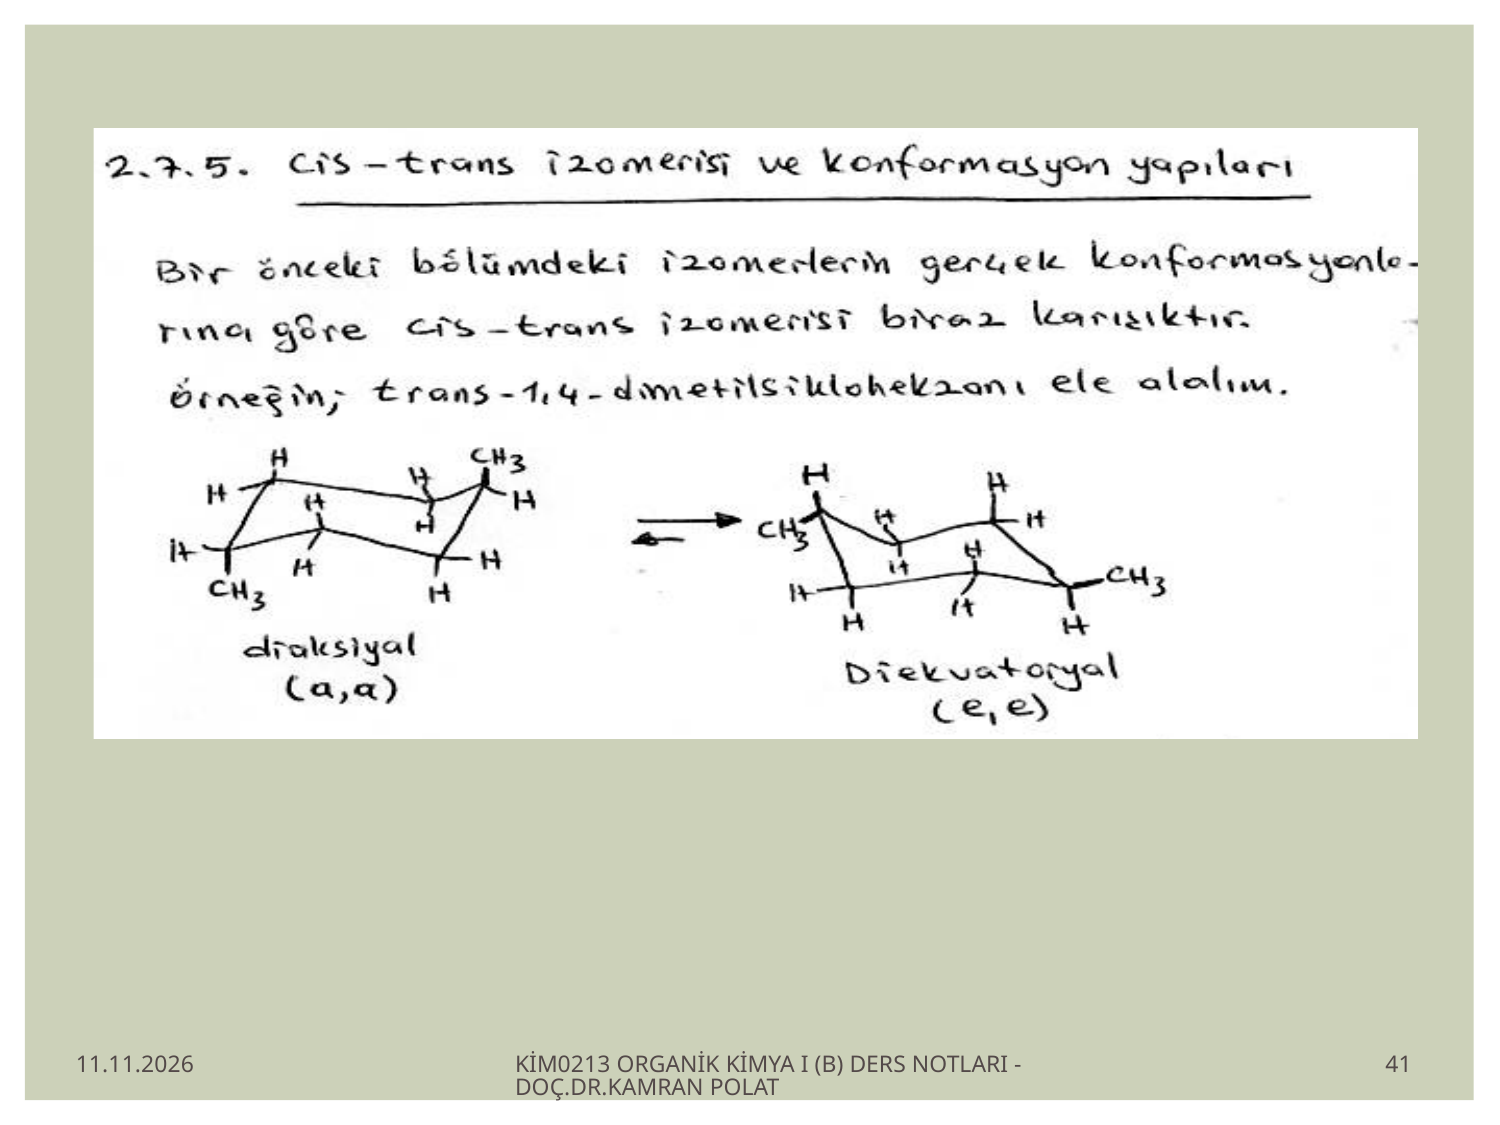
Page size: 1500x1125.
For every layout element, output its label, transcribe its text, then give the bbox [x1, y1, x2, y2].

slide_number 41 [1349, 1041, 1448, 1089]
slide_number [60, 1042, 411, 1088]
footer KİM0213 ORGANİK KİMYA I (B) DERS NOTLARI - DOÇ.DR.KAMRAN POLAT [500, 1042, 1050, 1088]
picture [93, 128, 1419, 739]
